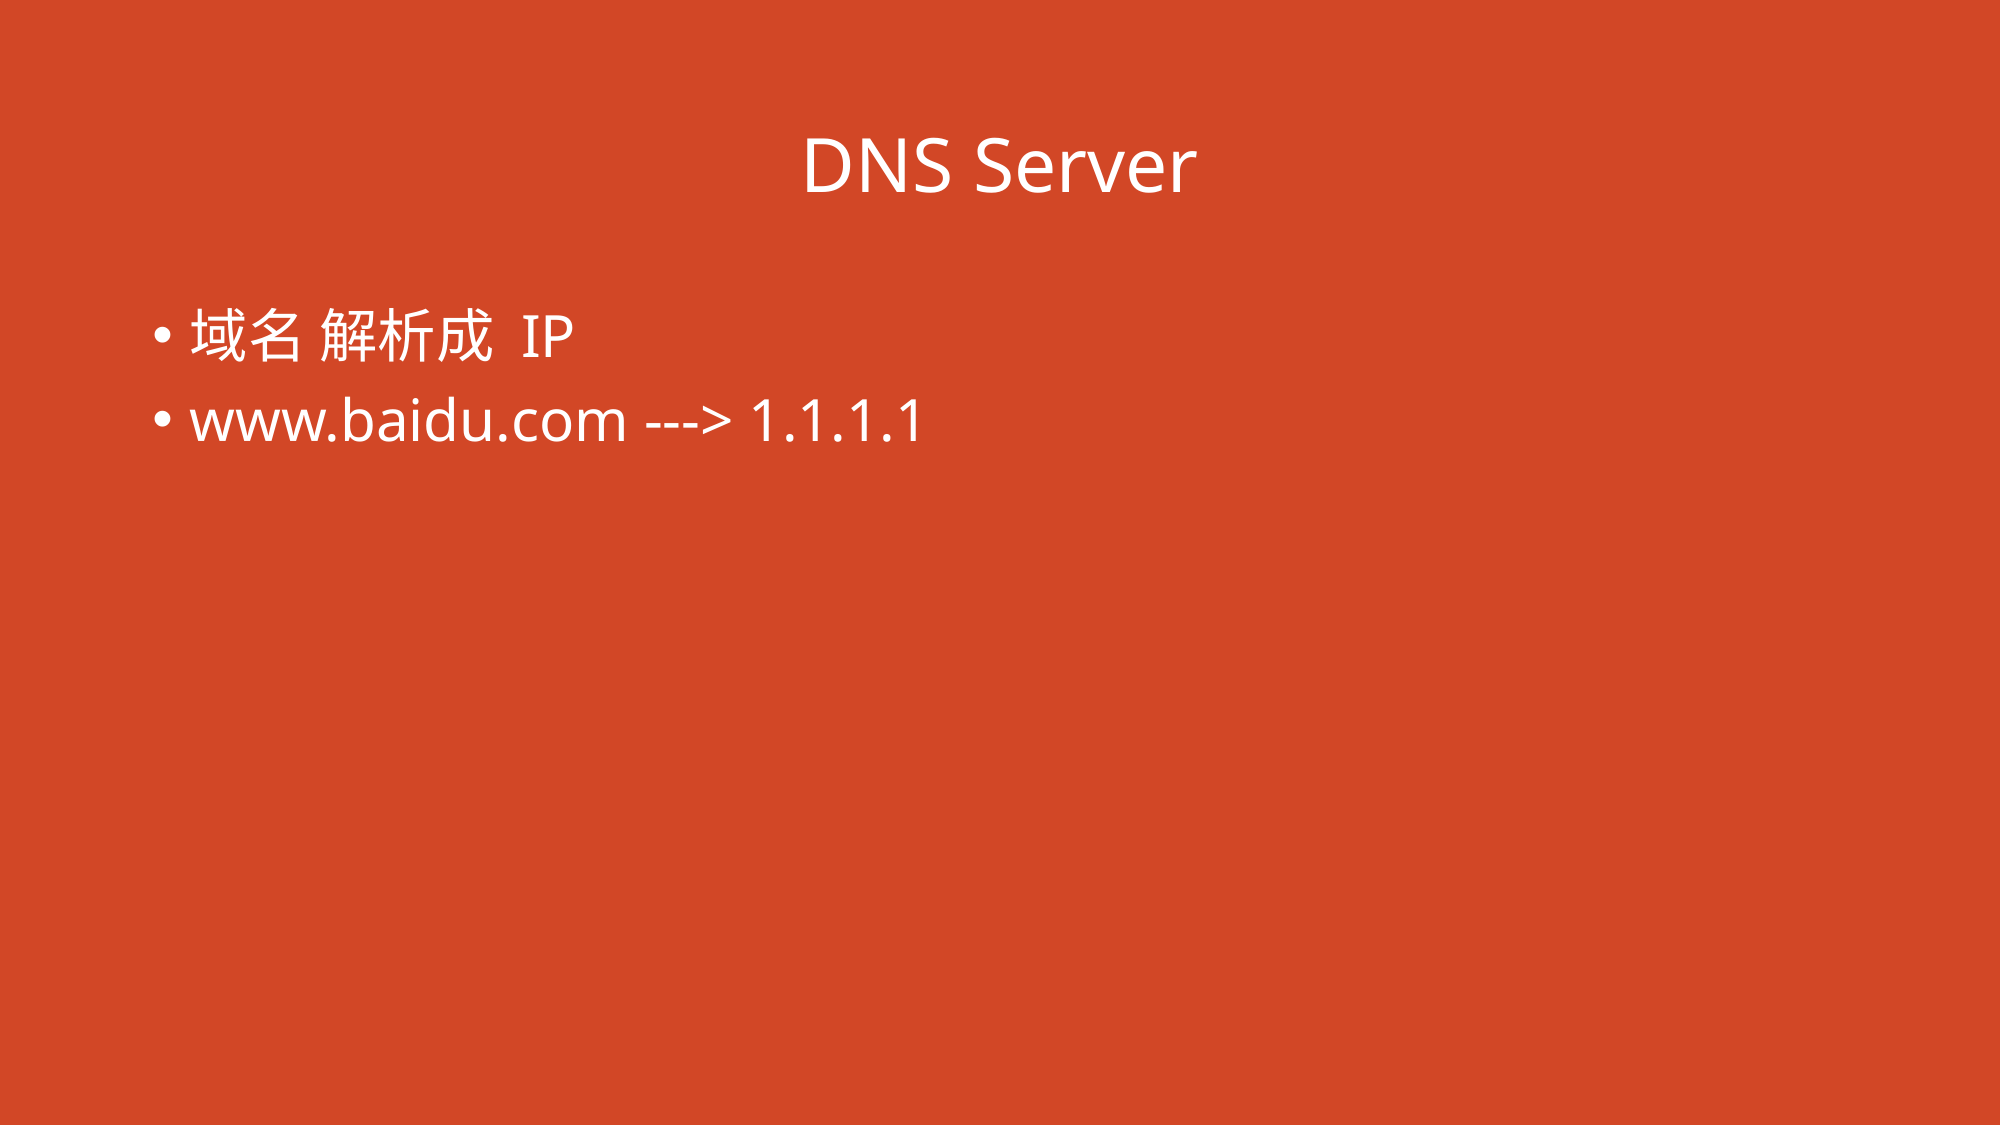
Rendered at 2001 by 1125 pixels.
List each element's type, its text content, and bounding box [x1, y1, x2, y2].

list 域名 解析成 IP www.baidu.com ---> 1.1.1.1 [137, 299, 1863, 1014]
title DNS Server [137, 59, 1863, 278]
